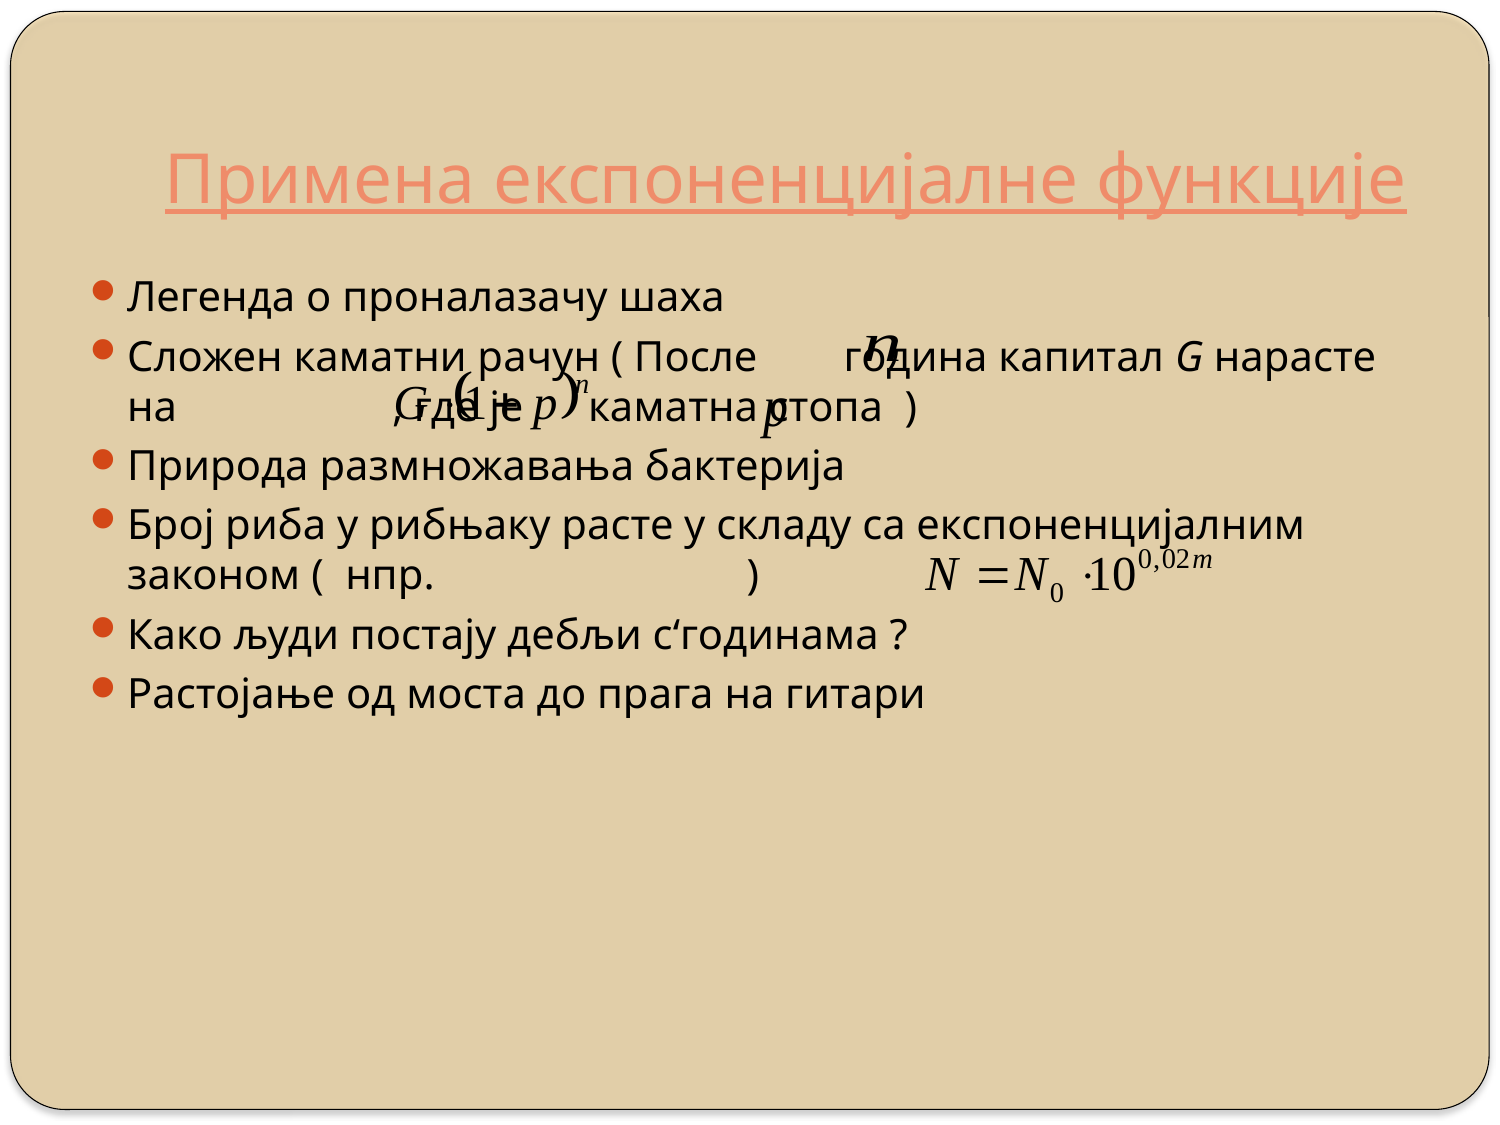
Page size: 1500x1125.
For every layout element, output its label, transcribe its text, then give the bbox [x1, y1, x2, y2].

list Легенда о проналазачу шаха Сложен каматни рачун ( После година капитал G нарасте на , где је каматна стопа ) Природа размножавања бактерија Број риба у рибњаку расте у складу са експоненцијалним законом ( нпр. ) Како људи постају дебљи с‘годинама ? Растојање од моста до прага на гитари [75, 526, 1425, 547]
list Легенда о проналазачу шаха Сложен каматни рачун ( После година капитал G нарасте на , где је каматна стопа ) Природа размножавања бактерија Број риба у рибњаку расте у складу са експоненцијалним законом ( нпр. ) Како људи постају дебљи с‘годинама ? Растојање од моста до прага на гитари [75, 548, 1425, 728]
list Легенда о проналазачу шаха Сложен каматни рачун ( После година капитал G нарасте на , где је каматна стопа ) Природа размножавања бактерија Број риба у рибњаку расте у складу са експоненцијалним законом ( нпр. ) Како људи постају дебљи с‘годинама ? Растојање од моста до прага на гитари [75, 262, 1425, 524]
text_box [849, 324, 917, 376]
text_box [387, 362, 599, 440]
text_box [915, 536, 1221, 615]
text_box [749, 387, 801, 451]
title Примена експоненцијалне функције [150, 45, 1425, 233]
